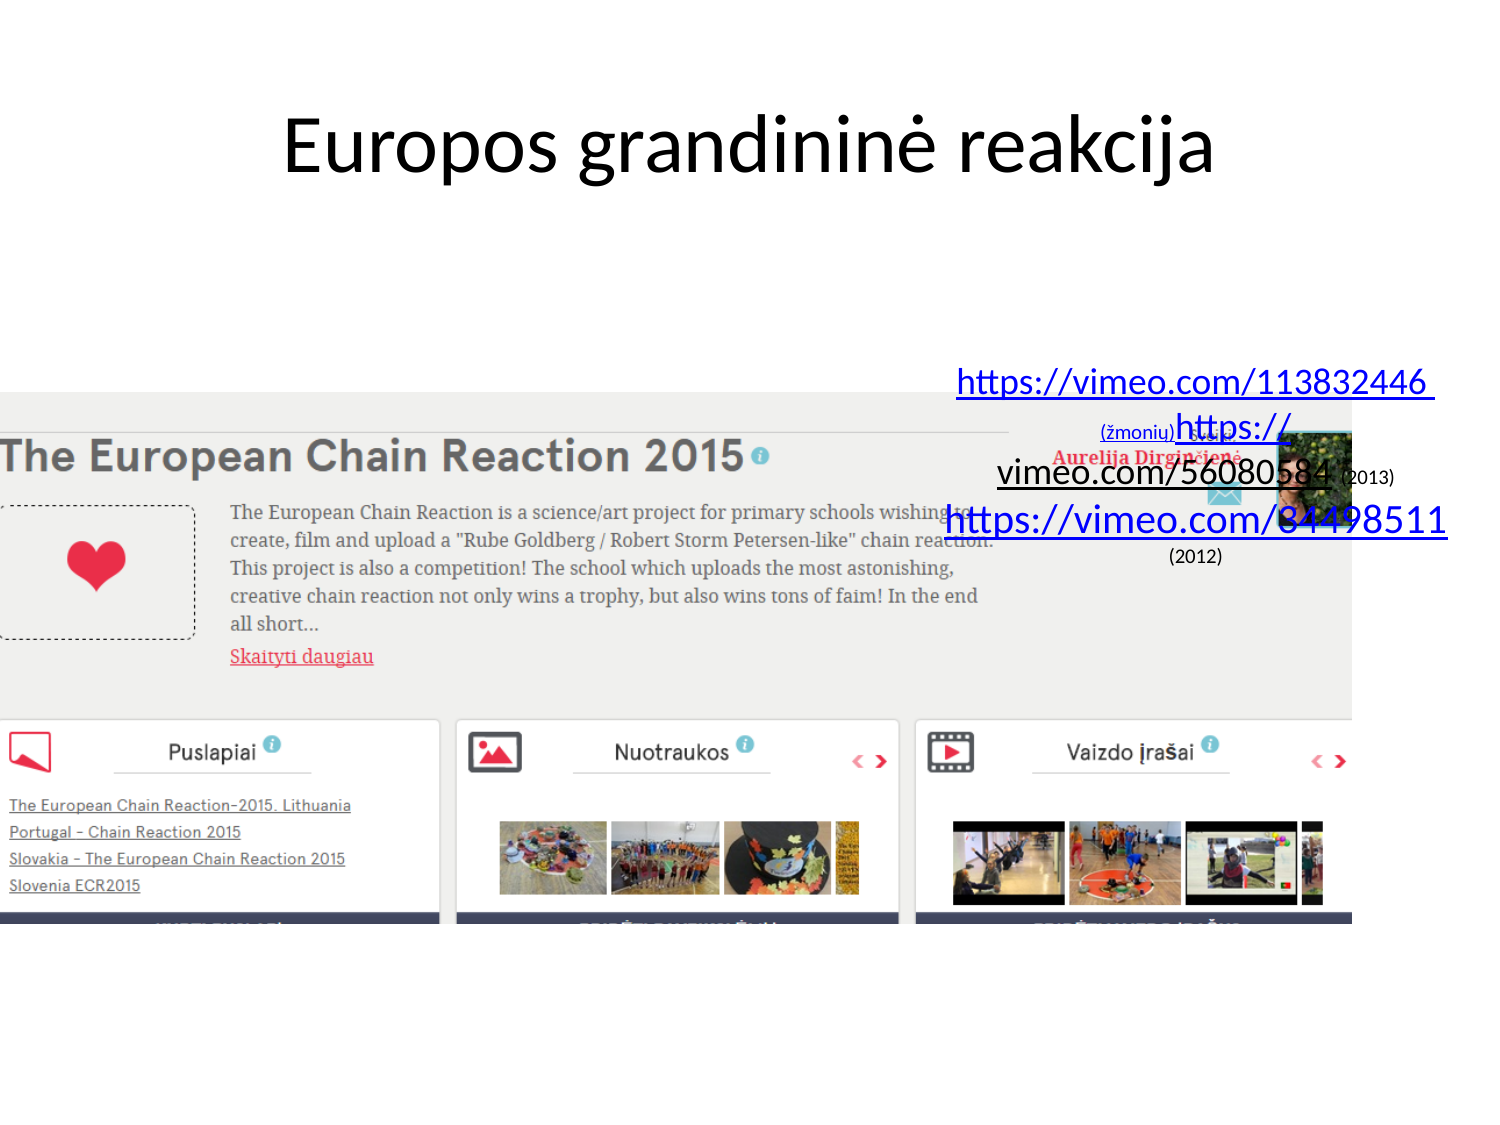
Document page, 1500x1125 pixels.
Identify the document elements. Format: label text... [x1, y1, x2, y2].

title Europos grandininė reakcija [75, 45, 1425, 233]
text_box https://vimeo.com/113832446 (žmonių) https://vimeo.com/56080584 (2013) https://vimeo.com/34498511 (2012) [921, 349, 1471, 675]
picture [0, 391, 1353, 924]
